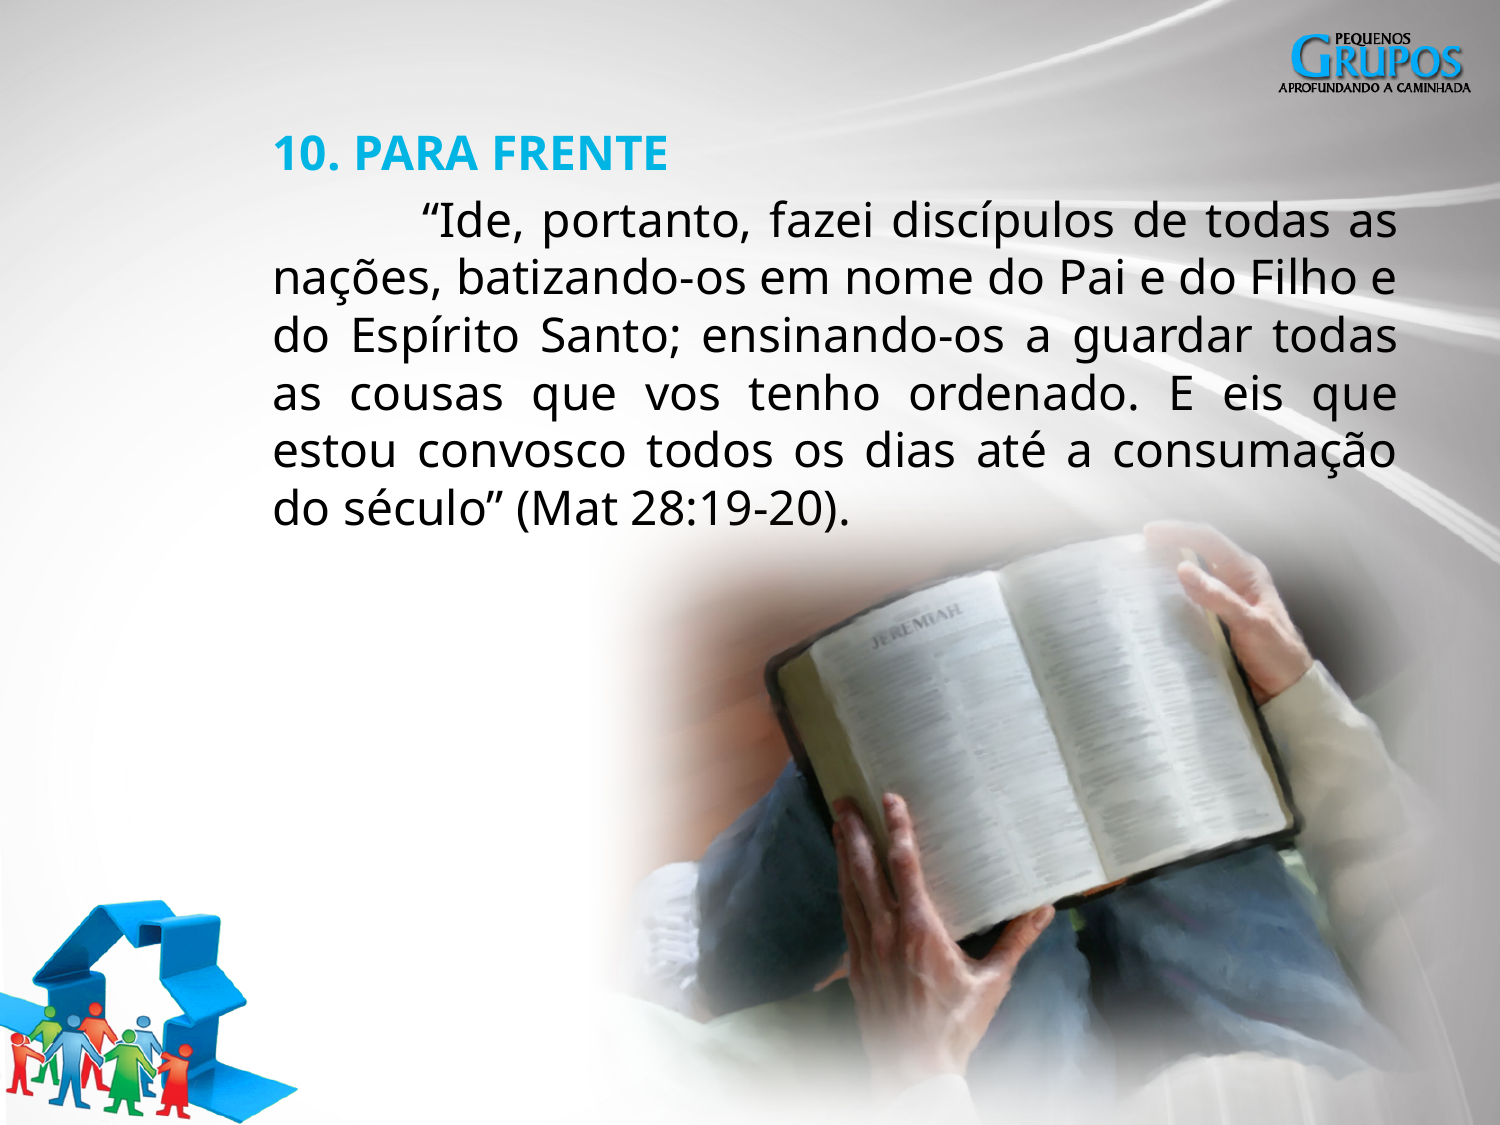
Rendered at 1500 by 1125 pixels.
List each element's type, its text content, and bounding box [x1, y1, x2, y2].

picture [0, 0, 1500, 1125]
list 10. PARA FRENTE “Ide, portanto, fazei discípulos de todas as nações, batizando-os em nome do Pai e do Filho e do Espírito Santo; ensinando-os a guardar todas as cousas que vos tenho ordenado. E eis que estou convosco todos os dias até a consumação do século” (Mat 28:19-20). [257, 114, 1415, 965]
